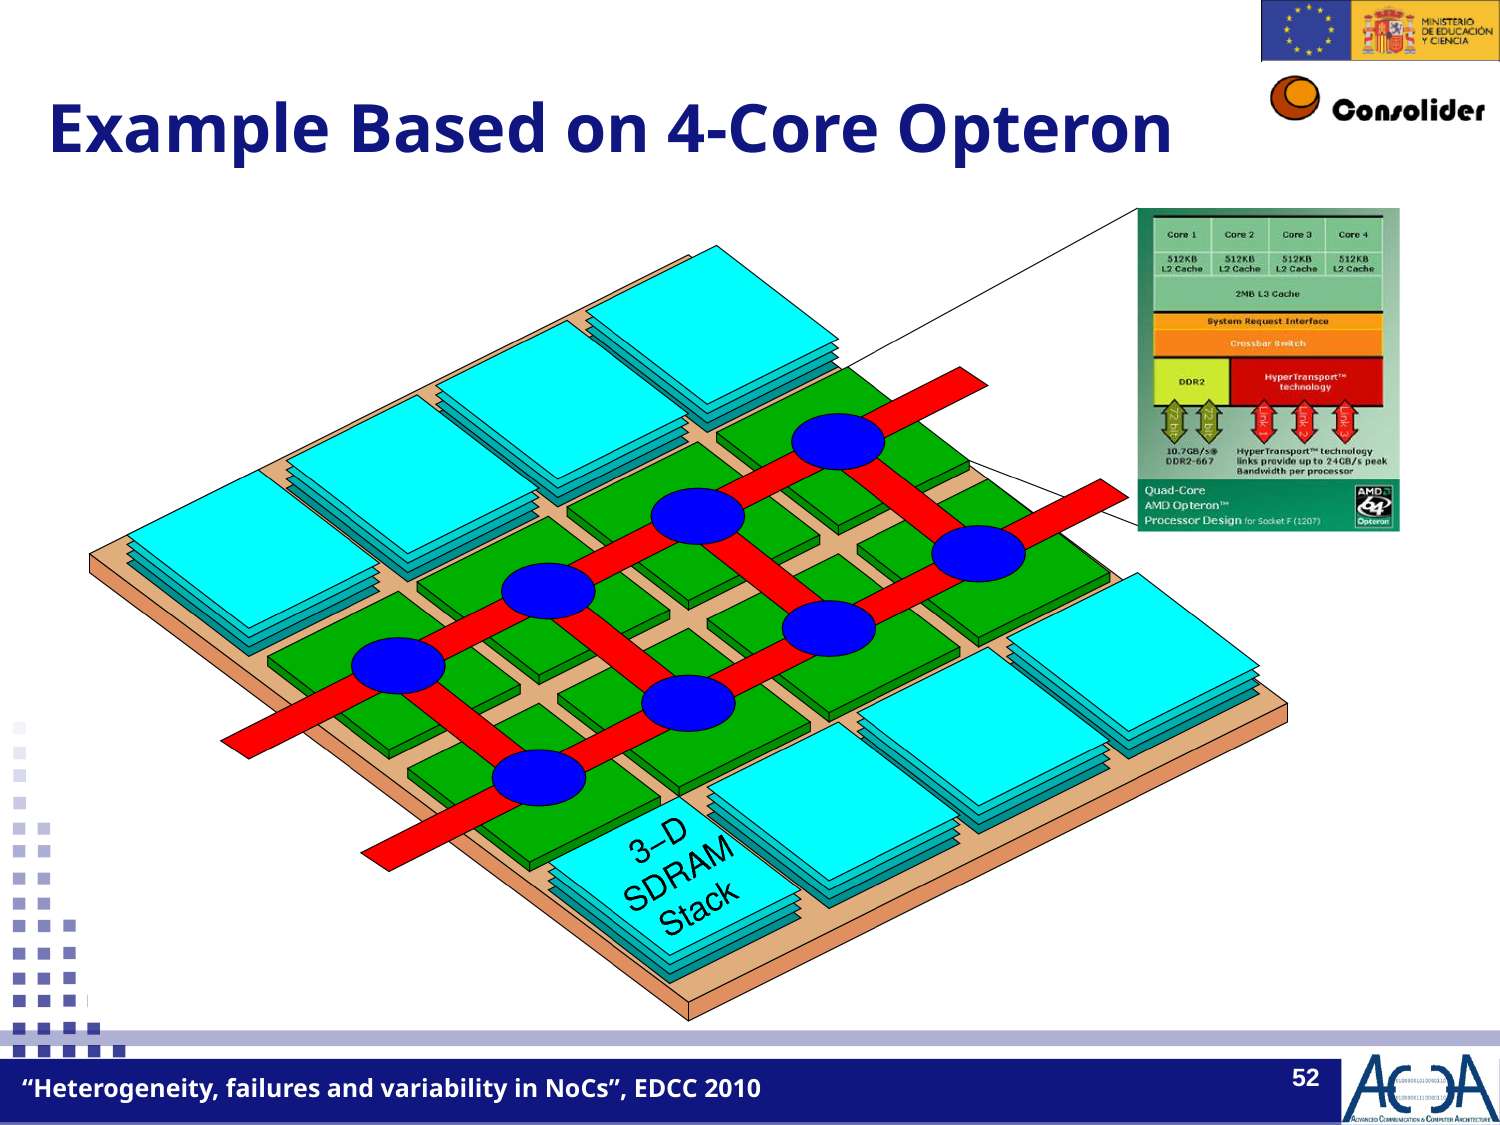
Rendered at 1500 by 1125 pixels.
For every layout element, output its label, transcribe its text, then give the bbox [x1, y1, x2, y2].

picture [1264, 70, 1488, 124]
title Example Based on 4-Core Opteron [47, 34, 1236, 223]
picture [88, 206, 1406, 1028]
picture [1341, 1054, 1500, 1125]
